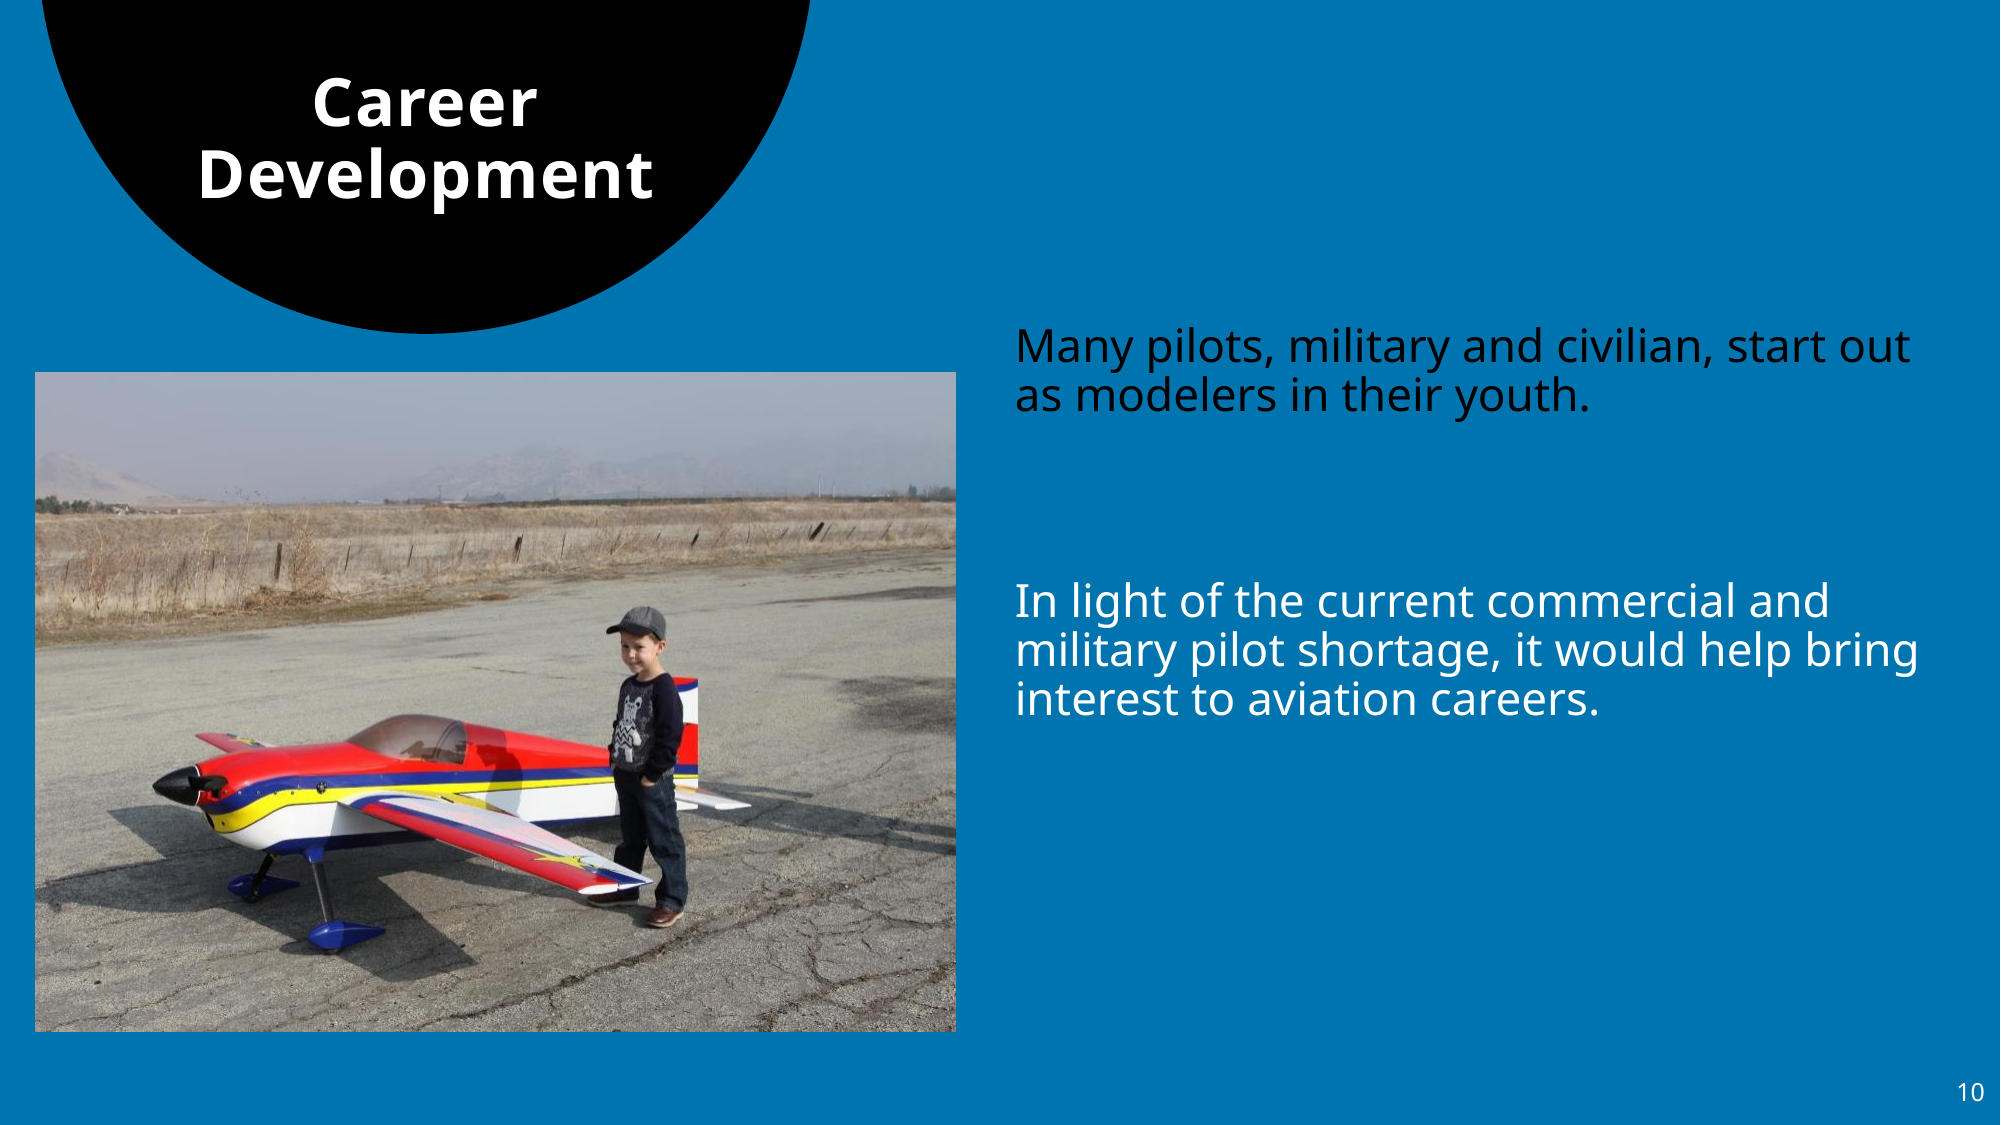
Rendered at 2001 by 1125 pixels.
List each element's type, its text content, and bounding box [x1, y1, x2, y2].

slide_number 10 [1914, 1063, 2000, 1124]
picture [36, 373, 955, 1031]
list Many pilots, military and civilian, start out as modelers in their youth. [999, 315, 1931, 431]
text_box In light of the current commercial and military pilot shortage, it would help bring interest to aviation careers. [999, 570, 2000, 734]
text_box [94, 150, 758, 335]
text_box [761, 0, 812, 144]
text_box [40, 0, 91, 144]
title Career Development [91, 0, 761, 150]
